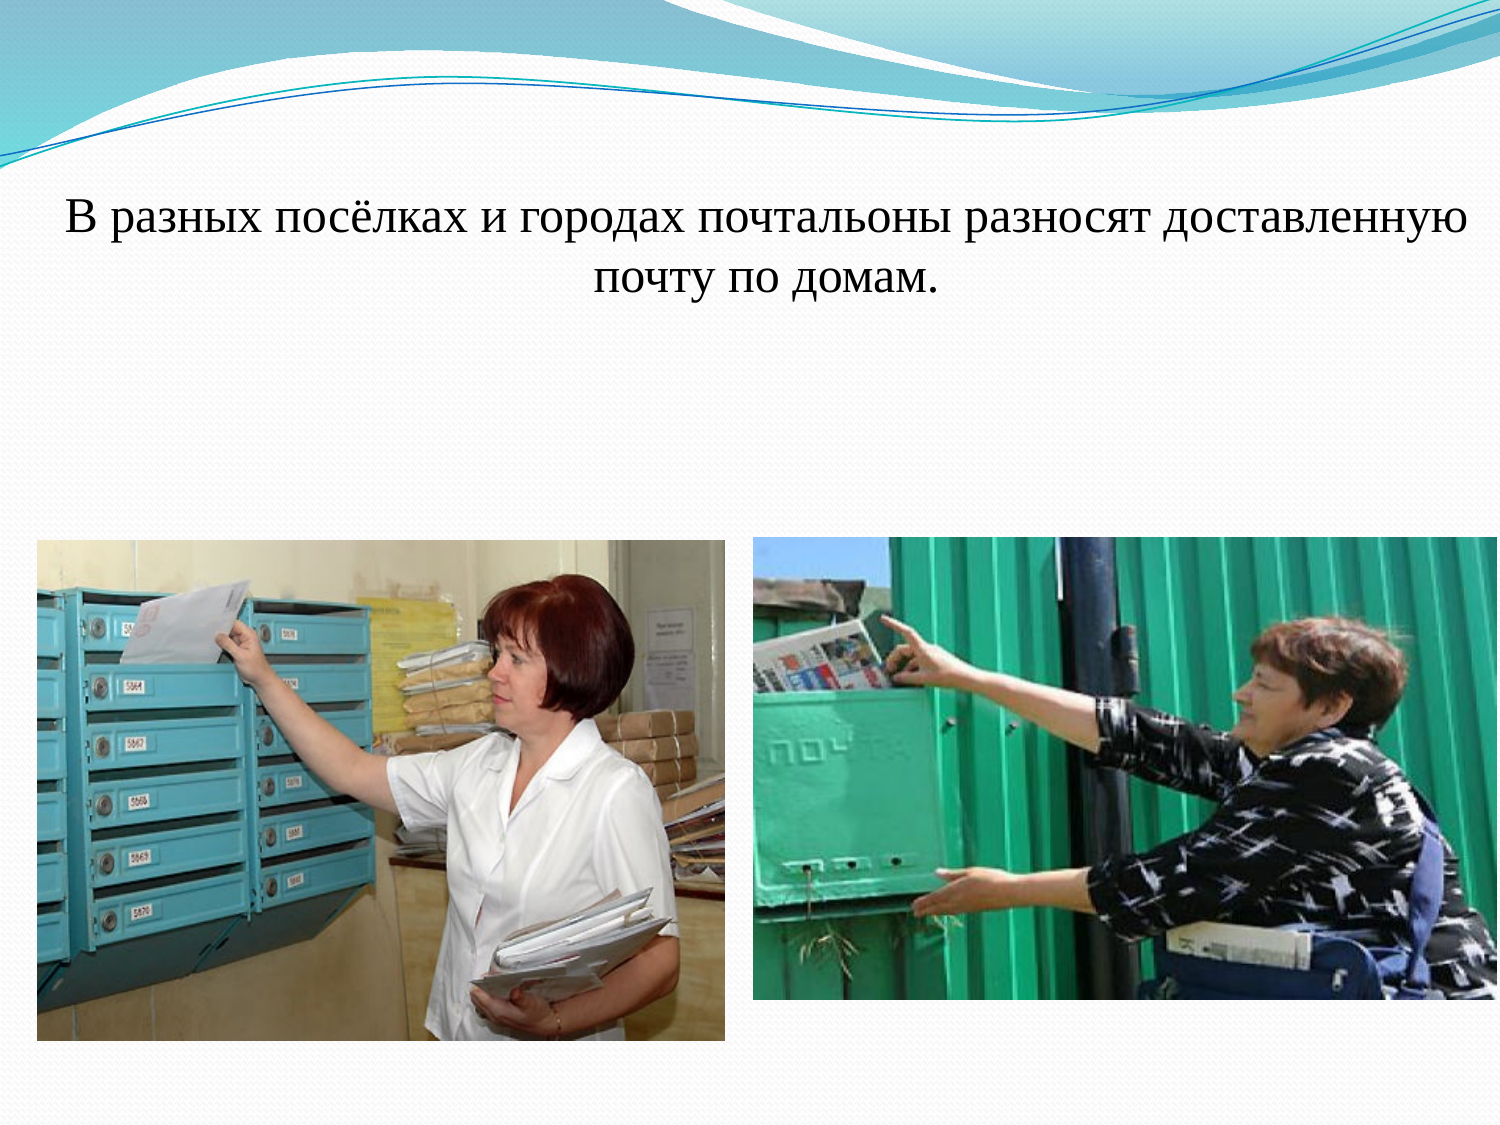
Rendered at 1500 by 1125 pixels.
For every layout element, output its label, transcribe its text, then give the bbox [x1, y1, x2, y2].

picture [753, 537, 1497, 1001]
picture [37, 540, 726, 1041]
title В разных посёлках и городах почтальоны разносят доставленную почту по домам. [37, 75, 1496, 363]
